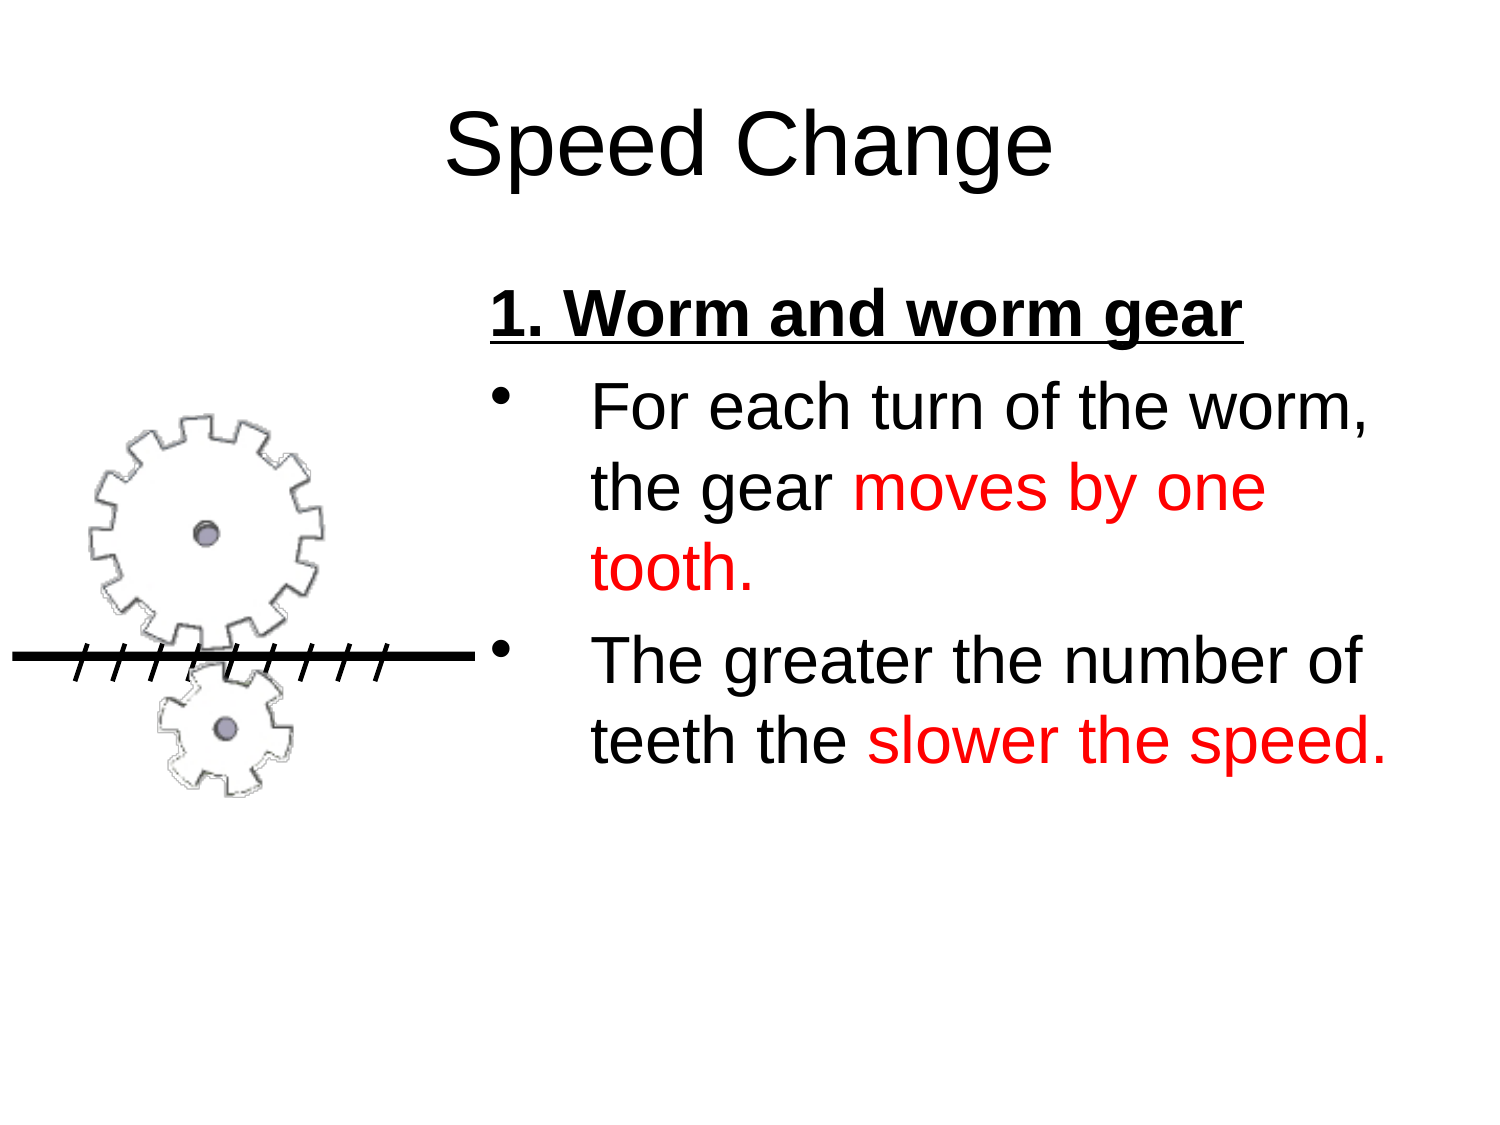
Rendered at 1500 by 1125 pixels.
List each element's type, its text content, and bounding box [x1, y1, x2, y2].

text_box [74, 643, 148, 682]
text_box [305, 643, 388, 682]
picture [87, 412, 332, 801]
title Speed Change [74, 44, 1426, 233]
list 1. Worm and worm gear For each turn of the worm, the gear moves by one tooth. The greater the number of teeth the slower the speed. [474, 262, 1426, 1006]
